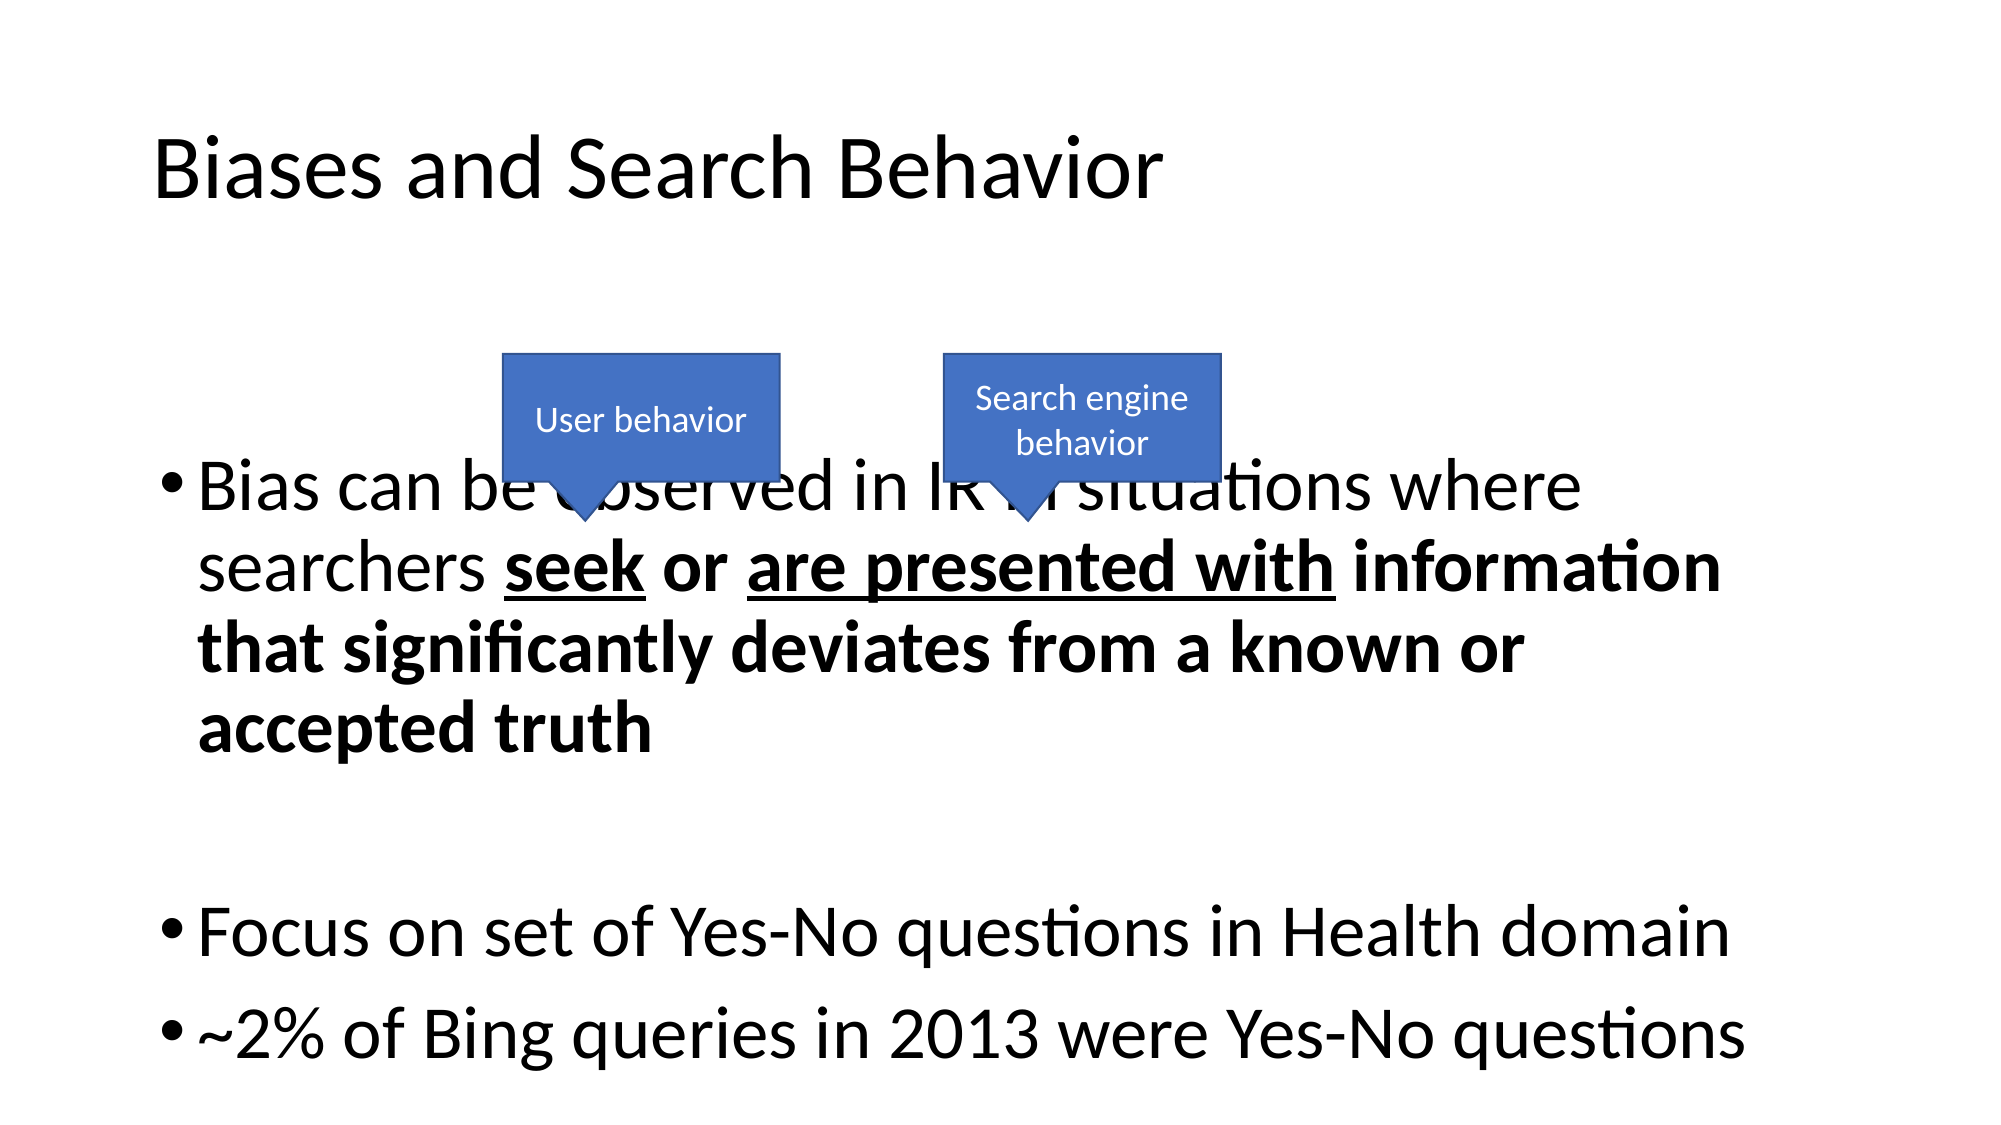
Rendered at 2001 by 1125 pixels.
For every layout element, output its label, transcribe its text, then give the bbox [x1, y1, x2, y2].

title Biases and Search Behavior [137, 59, 1863, 278]
text_box Search engine behavior [942, 352, 1222, 523]
list Bias can be observed in IR in situations where searchers seek or are presented with information that significantly deviates from a known or accepted truth Focus on set of Yes-No questions in Health domain ~2% of Bing queries in 2013 were Yes-No questions [144, 326, 1782, 1103]
text_box User behavior [501, 352, 781, 523]
